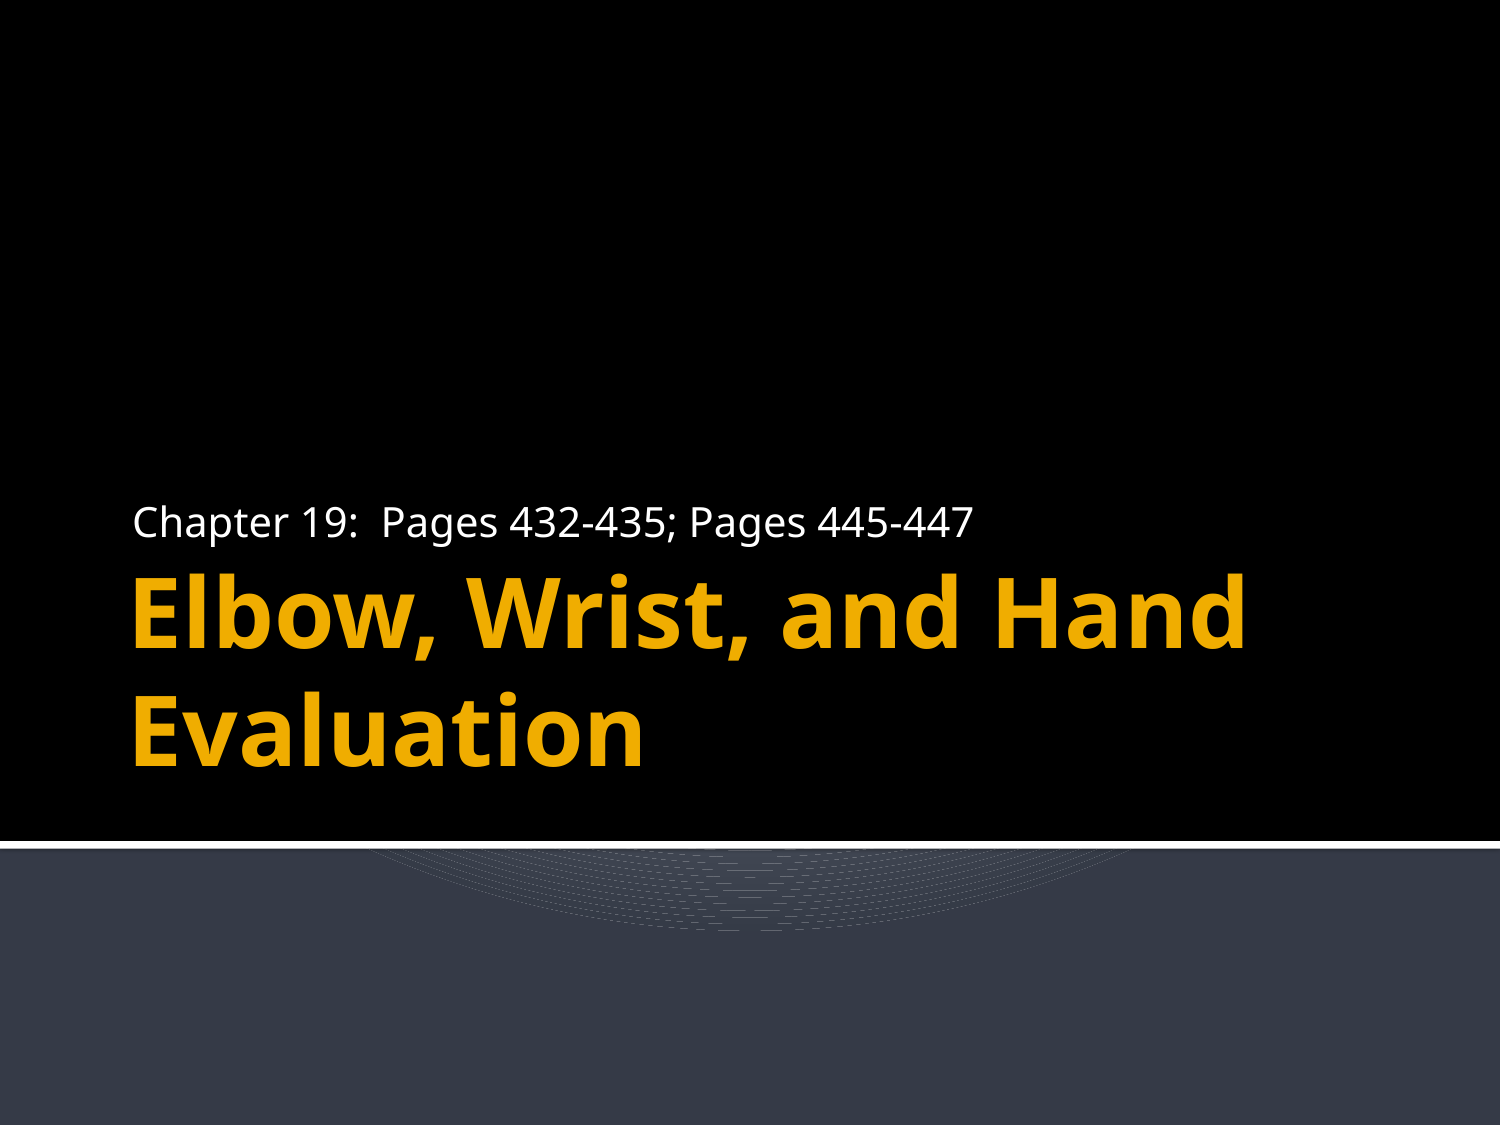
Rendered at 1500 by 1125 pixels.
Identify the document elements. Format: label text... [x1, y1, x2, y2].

subtitle Chapter 19: Pages 432-435; Pages 445-447 [112, 299, 1438, 546]
title Elbow, Wrist, and Hand Evaluation [112, 550, 1438, 975]
